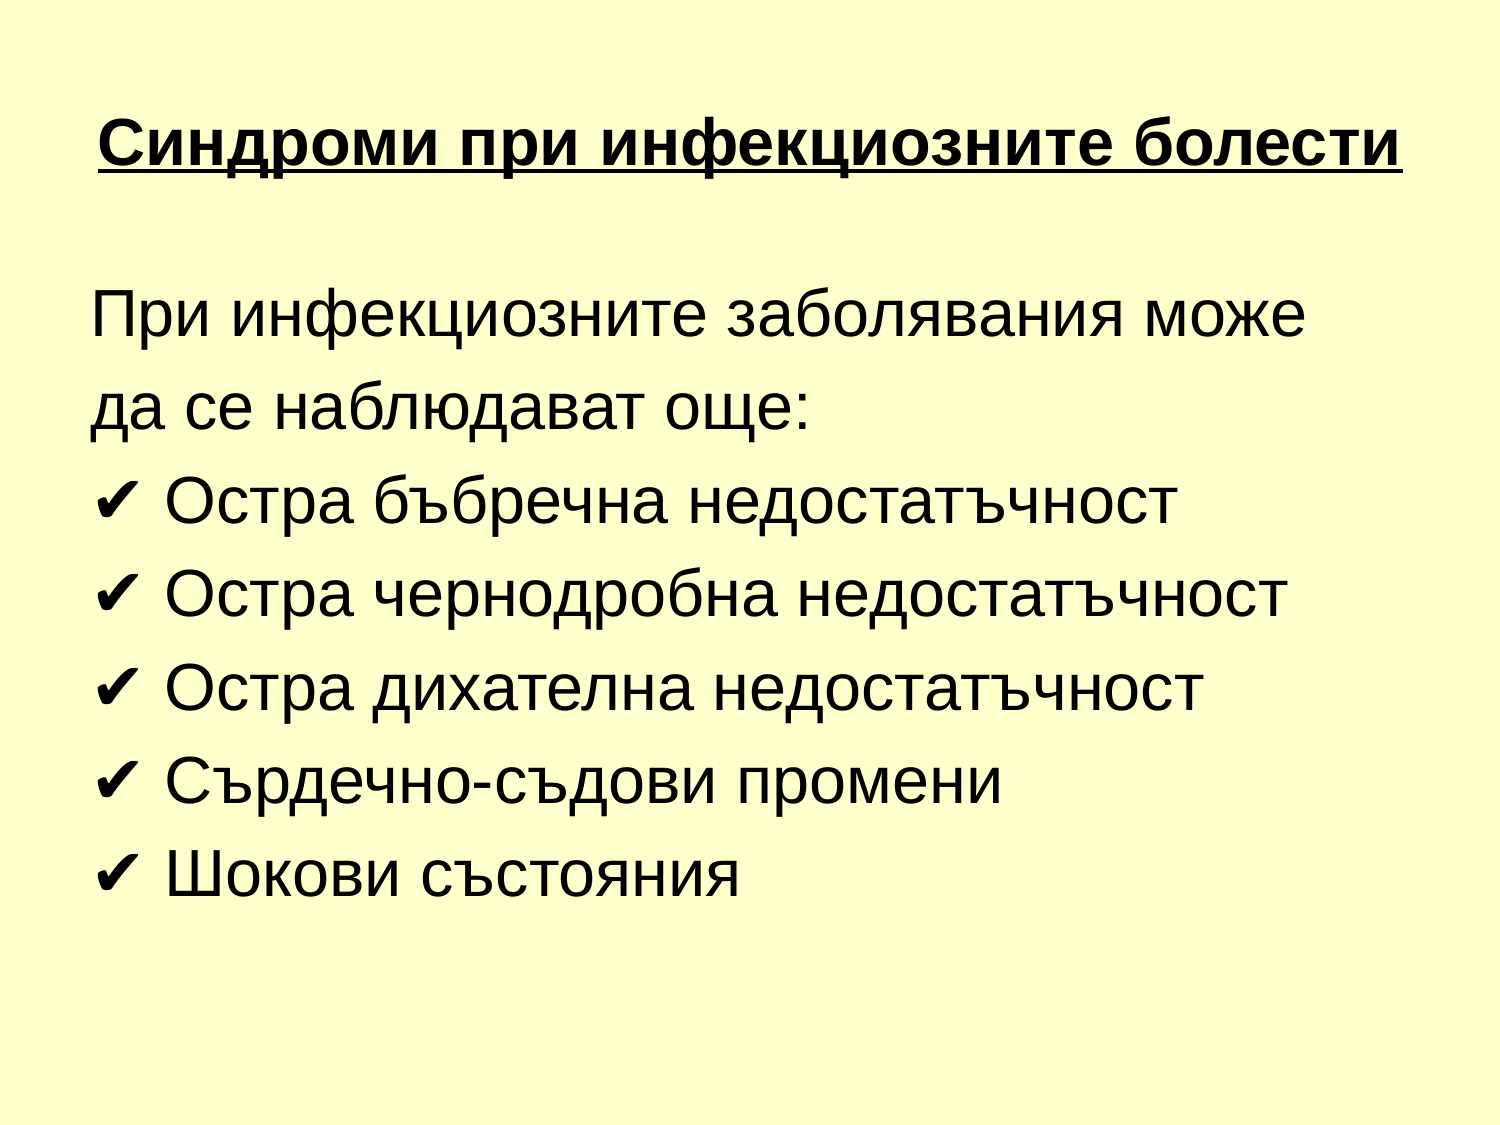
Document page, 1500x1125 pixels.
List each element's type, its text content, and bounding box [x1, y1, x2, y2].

list При инфекциозните заболявания може да се наблюдават още: ✔ Остра бъбречна недостатъчност ✔ Остра чернодробна недостатъчност ✔ Остра дихателна недостатъчност ✔ Сърдечно-съдови промени ✔ Шокови състояния [75, 262, 1425, 1005]
title Синдроми при инфекциозните болести [75, 45, 1425, 233]
